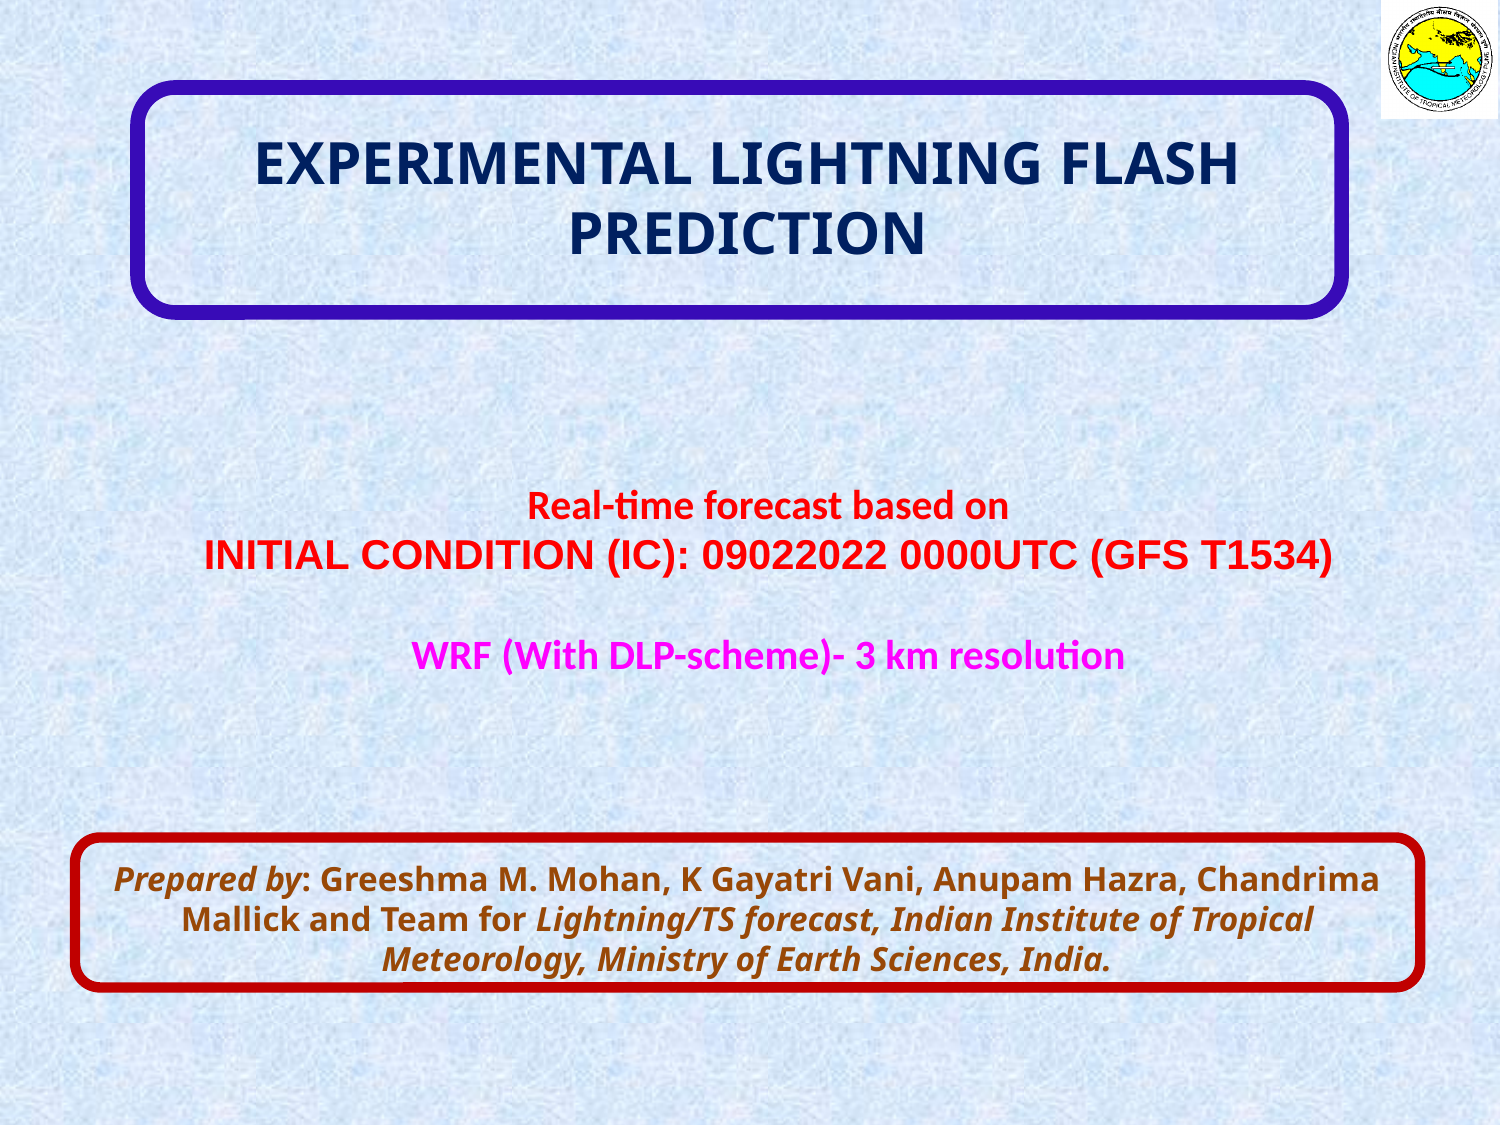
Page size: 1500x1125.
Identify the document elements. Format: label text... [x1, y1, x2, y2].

picture [0, 0, 1500, 1125]
text_box Real-time forecast based on INITIAL CONDITION (IC): 09022022 0000UTC (GFS T1534) WRF (With DLP-scheme)- 3 km resolution [87, 470, 1450, 686]
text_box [62, 837, 1433, 988]
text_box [137, 87, 1357, 313]
